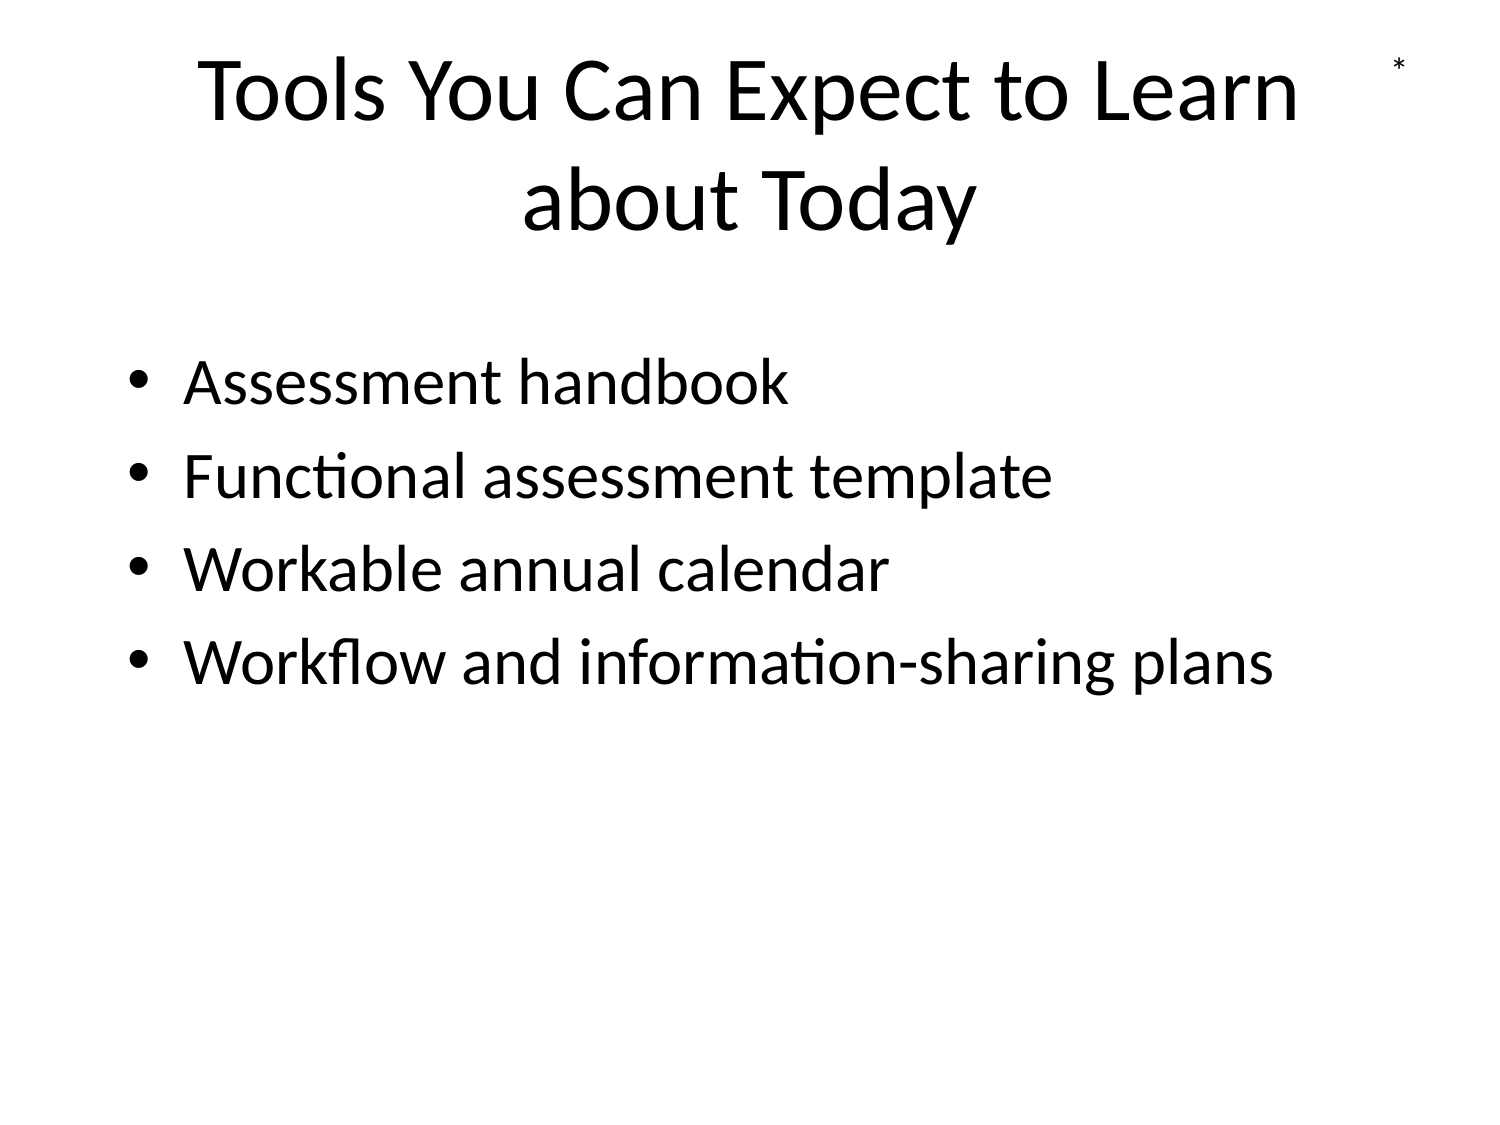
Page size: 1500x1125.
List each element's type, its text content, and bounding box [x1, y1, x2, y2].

list Assessment handbook Functional assessment template Workable annual calendar Workflow and information-sharing plans [112, 237, 1438, 981]
title Tools You Can Expect to Learn about Today [74, 44, 1426, 233]
text_box * [1374, 40, 1425, 100]
